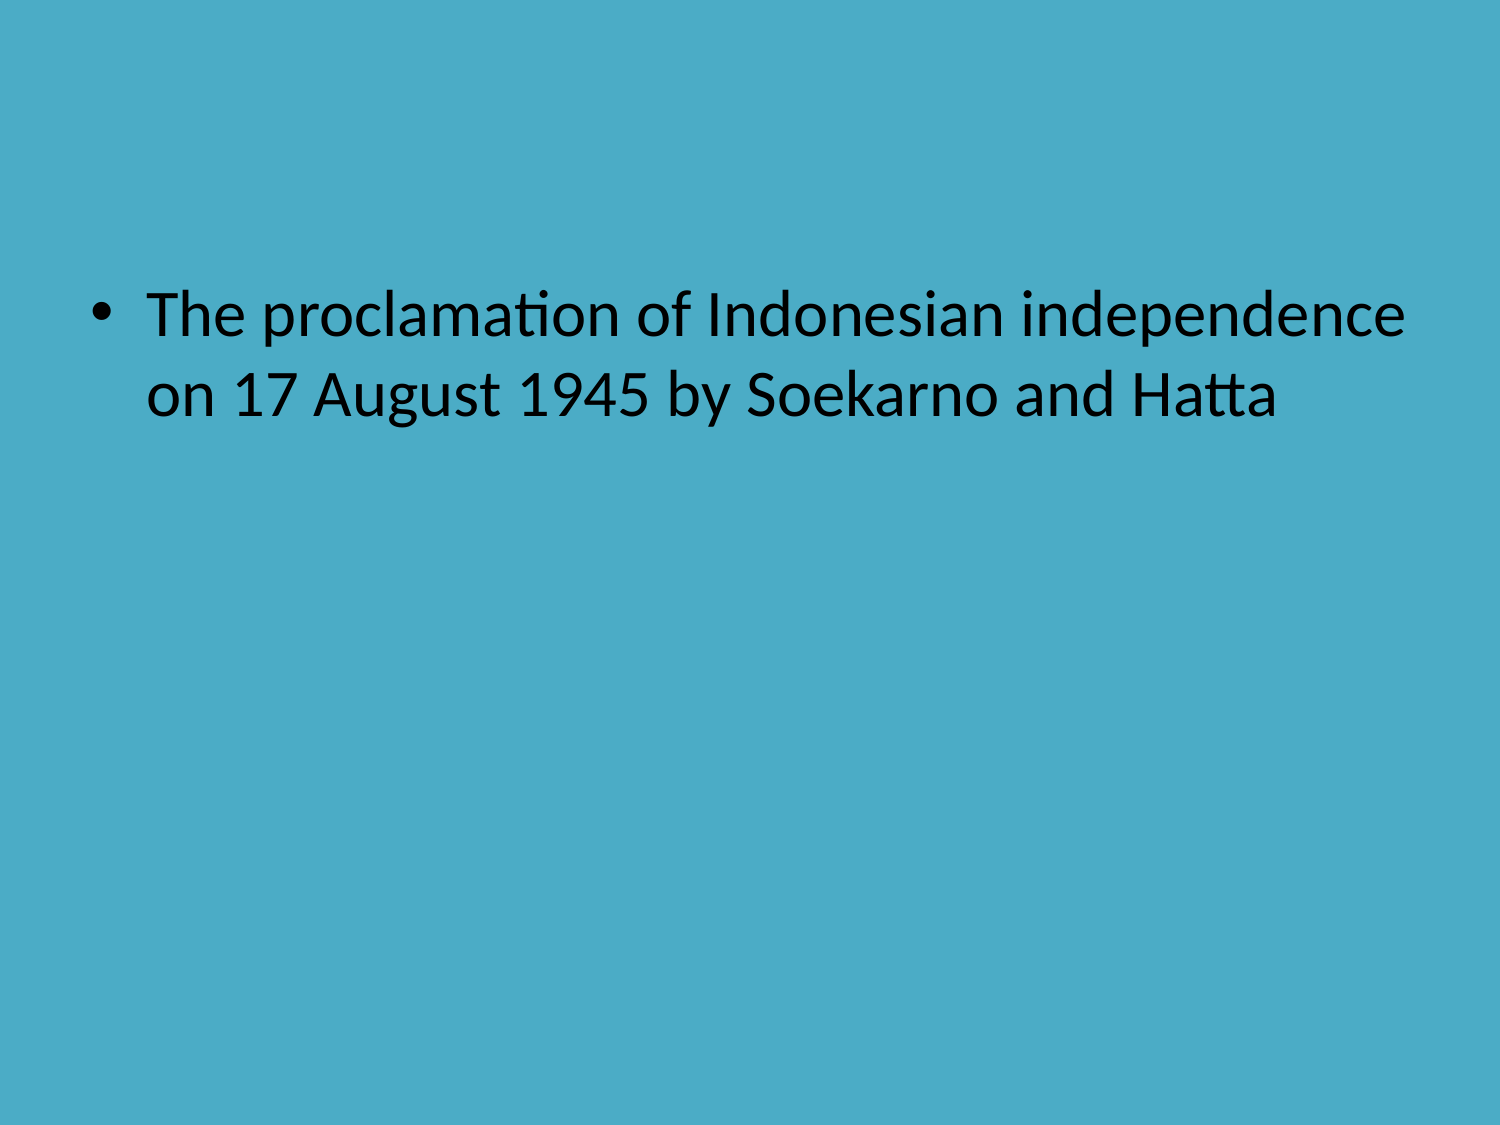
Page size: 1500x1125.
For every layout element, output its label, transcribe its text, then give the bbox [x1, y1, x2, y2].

list The proclamation of Indonesian independence on 17 August 1945 by Soekarno and Hatta [75, 262, 1425, 1005]
